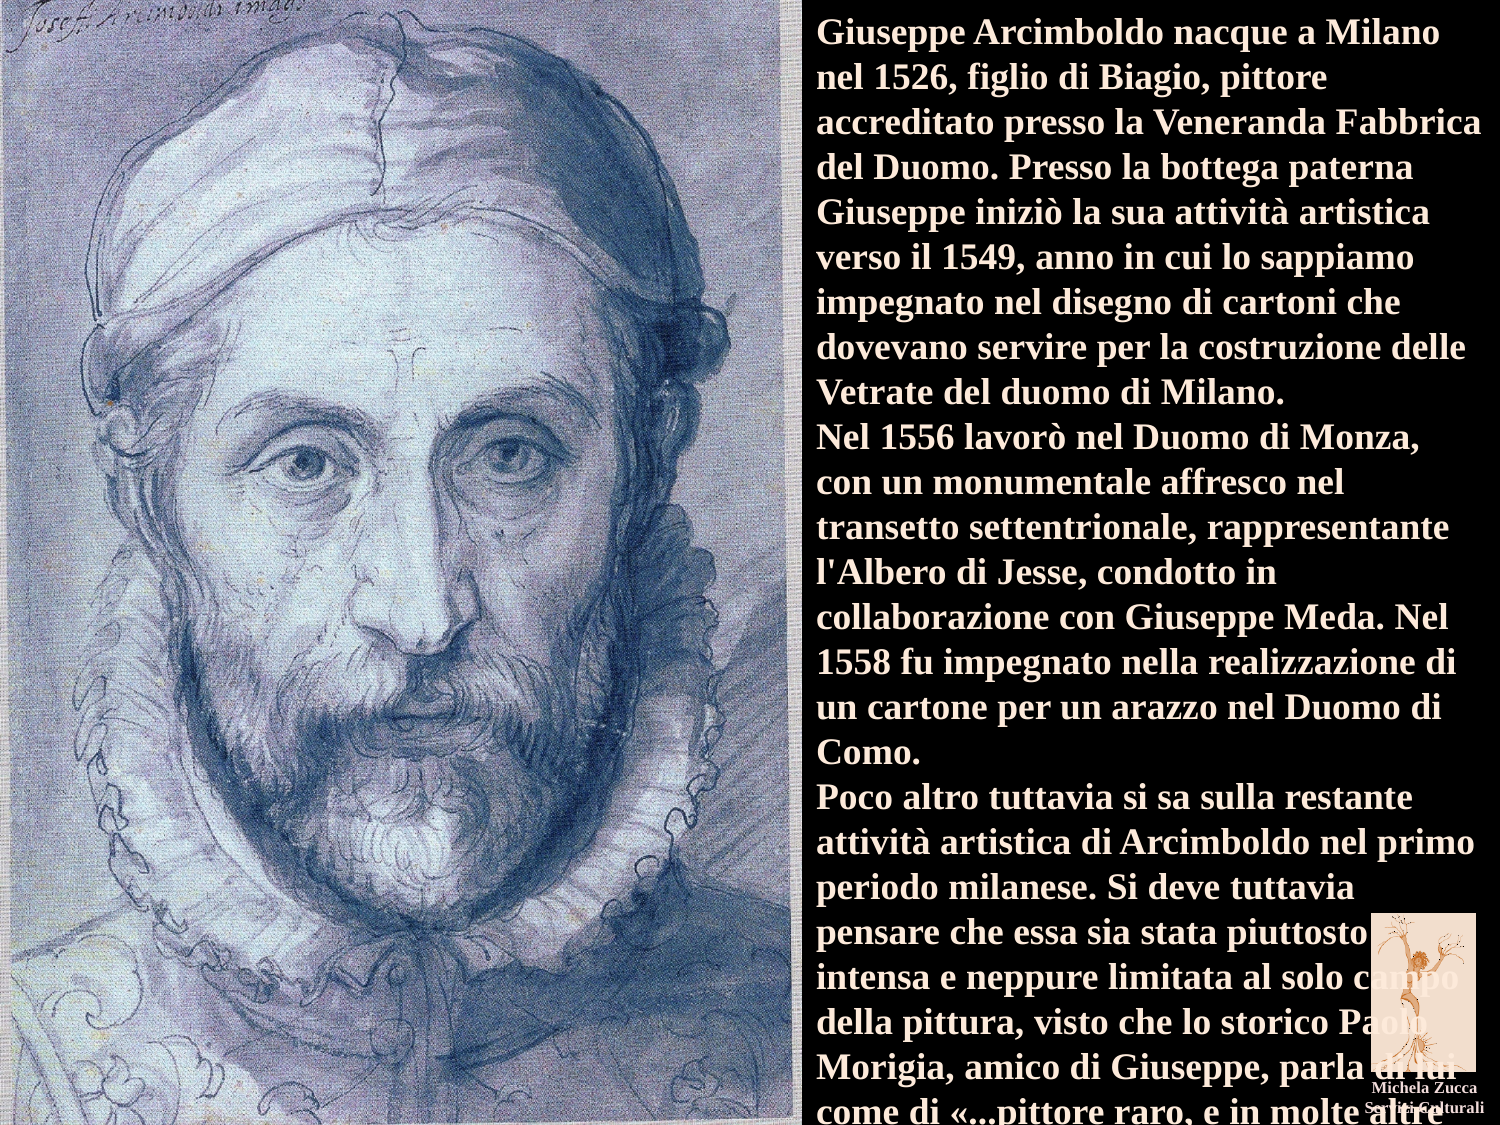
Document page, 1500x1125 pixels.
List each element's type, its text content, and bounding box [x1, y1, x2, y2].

picture [0, 0, 802, 1125]
text_box Giuseppe Arcimboldo nacque a Milano nel 1526, figlio di Biagio, pittore accreditato presso la Veneranda Fabbrica del Duomo. Presso la bottega paterna Giuseppe iniziò la sua attività artistica verso il 1549, anno in cui lo sappiamo impegnato nel disegno di cartoni che dovevano servire per la costruzione delle Vetrate del duomo di Milano. Nel 1556 lavorò nel Duomo di Monza, con un monumentale affresco nel transetto settentrionale, rappresentante l'Albero di Jesse, condotto in collaborazione con Giuseppe Meda. Nel 1558 fu impegnato nella realizzazione di un cartone per un arazzo nel Duomo di Como. Poco altro tuttavia si sa sulla restante attività artistica di Arcimboldo nel primo periodo milanese. Si deve tuttavia pensare che essa sia stata piuttosto intensa e neppure limitata al solo campo della pittura, visto che lo storico Paolo Morigia, amico di Giuseppe, parla di lui come di «...pittore raro, e in molte altre virtù studioso, e eccellente; e dopo l'aver dato saggio di lui, e del suo valore, così nella pittura come in diverse bizzarrie, non solo nella patria, ma ancor fuori, acquistasse gran lode...». La formazione milanese dell'Arcimboldo lo vide dunque interessarsi a "diverse bizzarrie", e c'è da scommettere che tra queste abbiano avuto un posto di rilievo le caricature fisiognomiche rese celebri – come testimonia Giovanni Paolo Lomazzo – dal soggiorno milanese di Leonardo. [803, 0, 1500, 1125]
picture [1370, 913, 1476, 1073]
